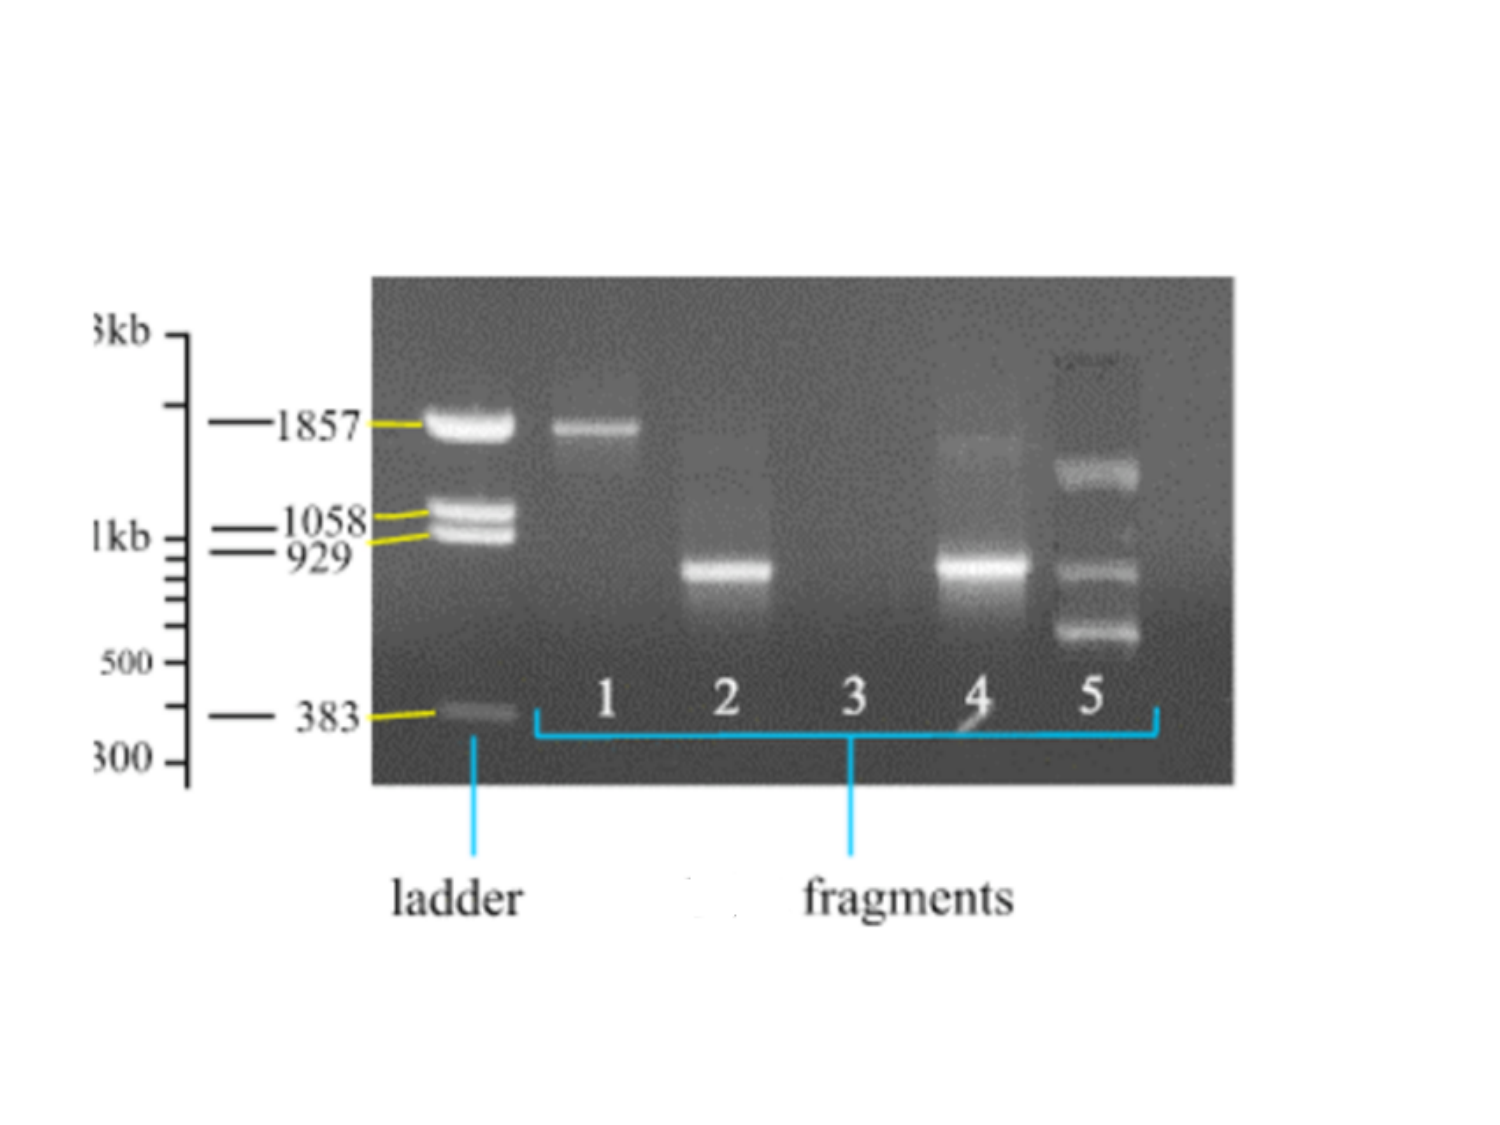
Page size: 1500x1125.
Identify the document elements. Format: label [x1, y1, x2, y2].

picture [72, 268, 1294, 929]
